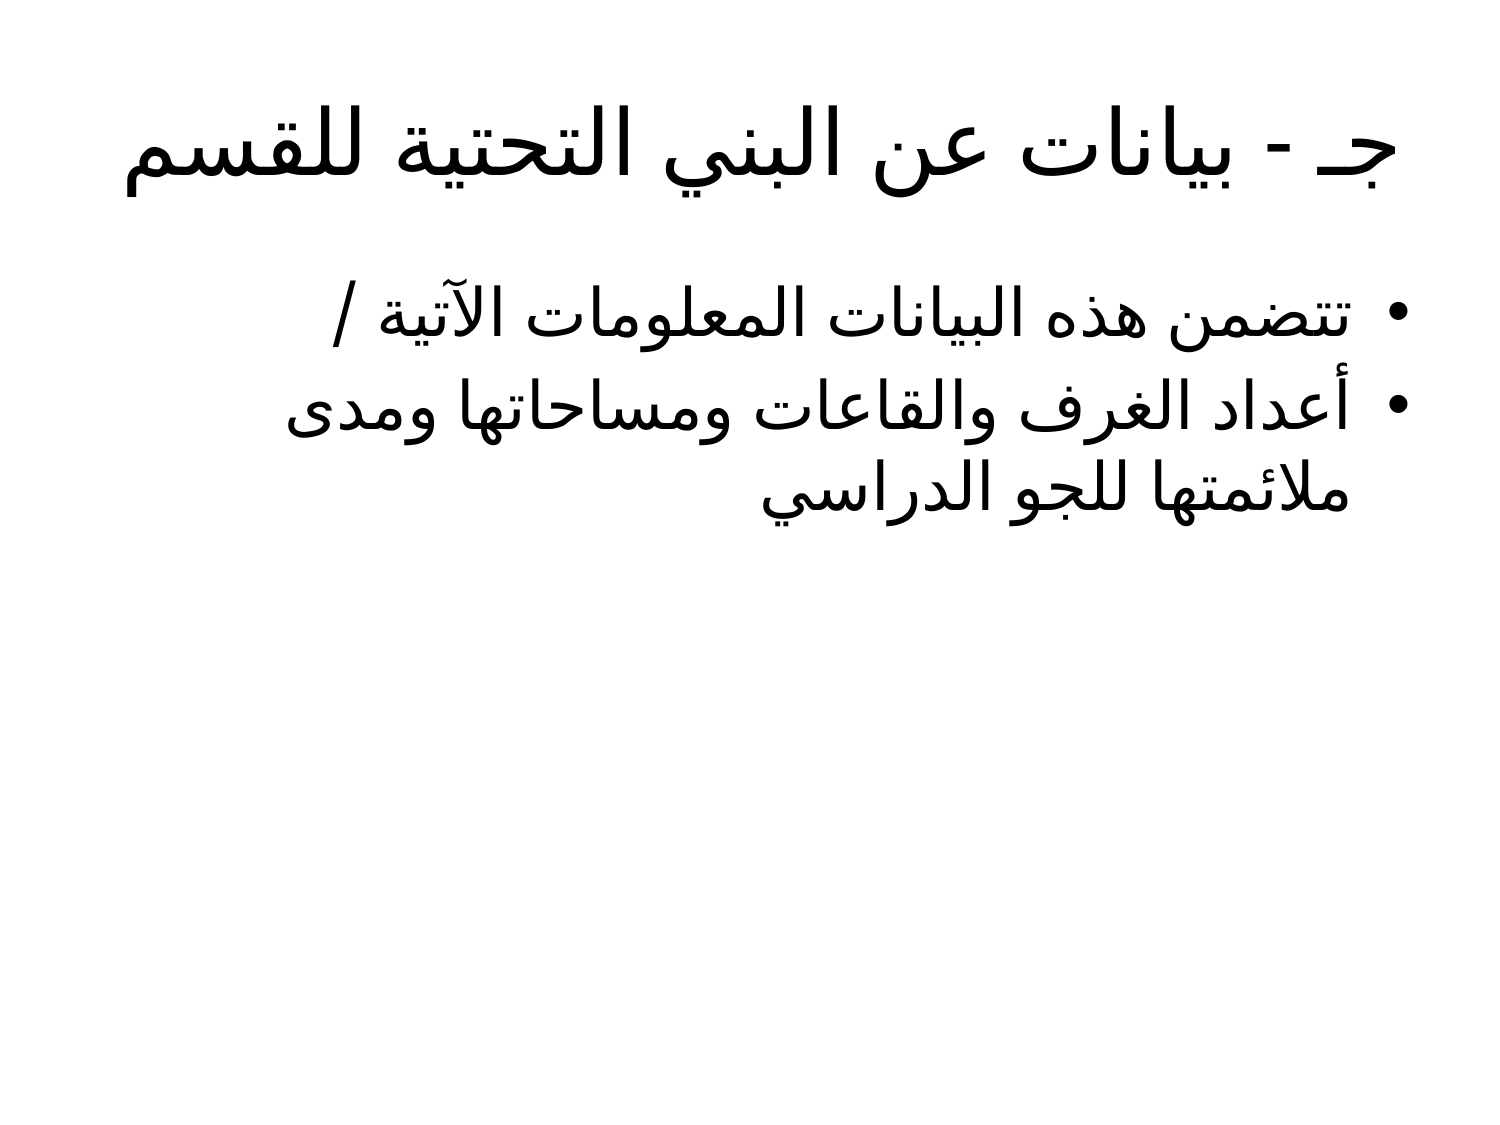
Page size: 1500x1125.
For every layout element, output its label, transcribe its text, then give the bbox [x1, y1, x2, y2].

title جـ - بيانات عن البني التحتية للقسم [75, 45, 1425, 233]
list تتضمن هذه البيانات المعلومات الآتية / أعداد الغرف والقاعات ومساحاتها ومدى ملائمتها للجو الدراسي [75, 262, 1425, 1005]
